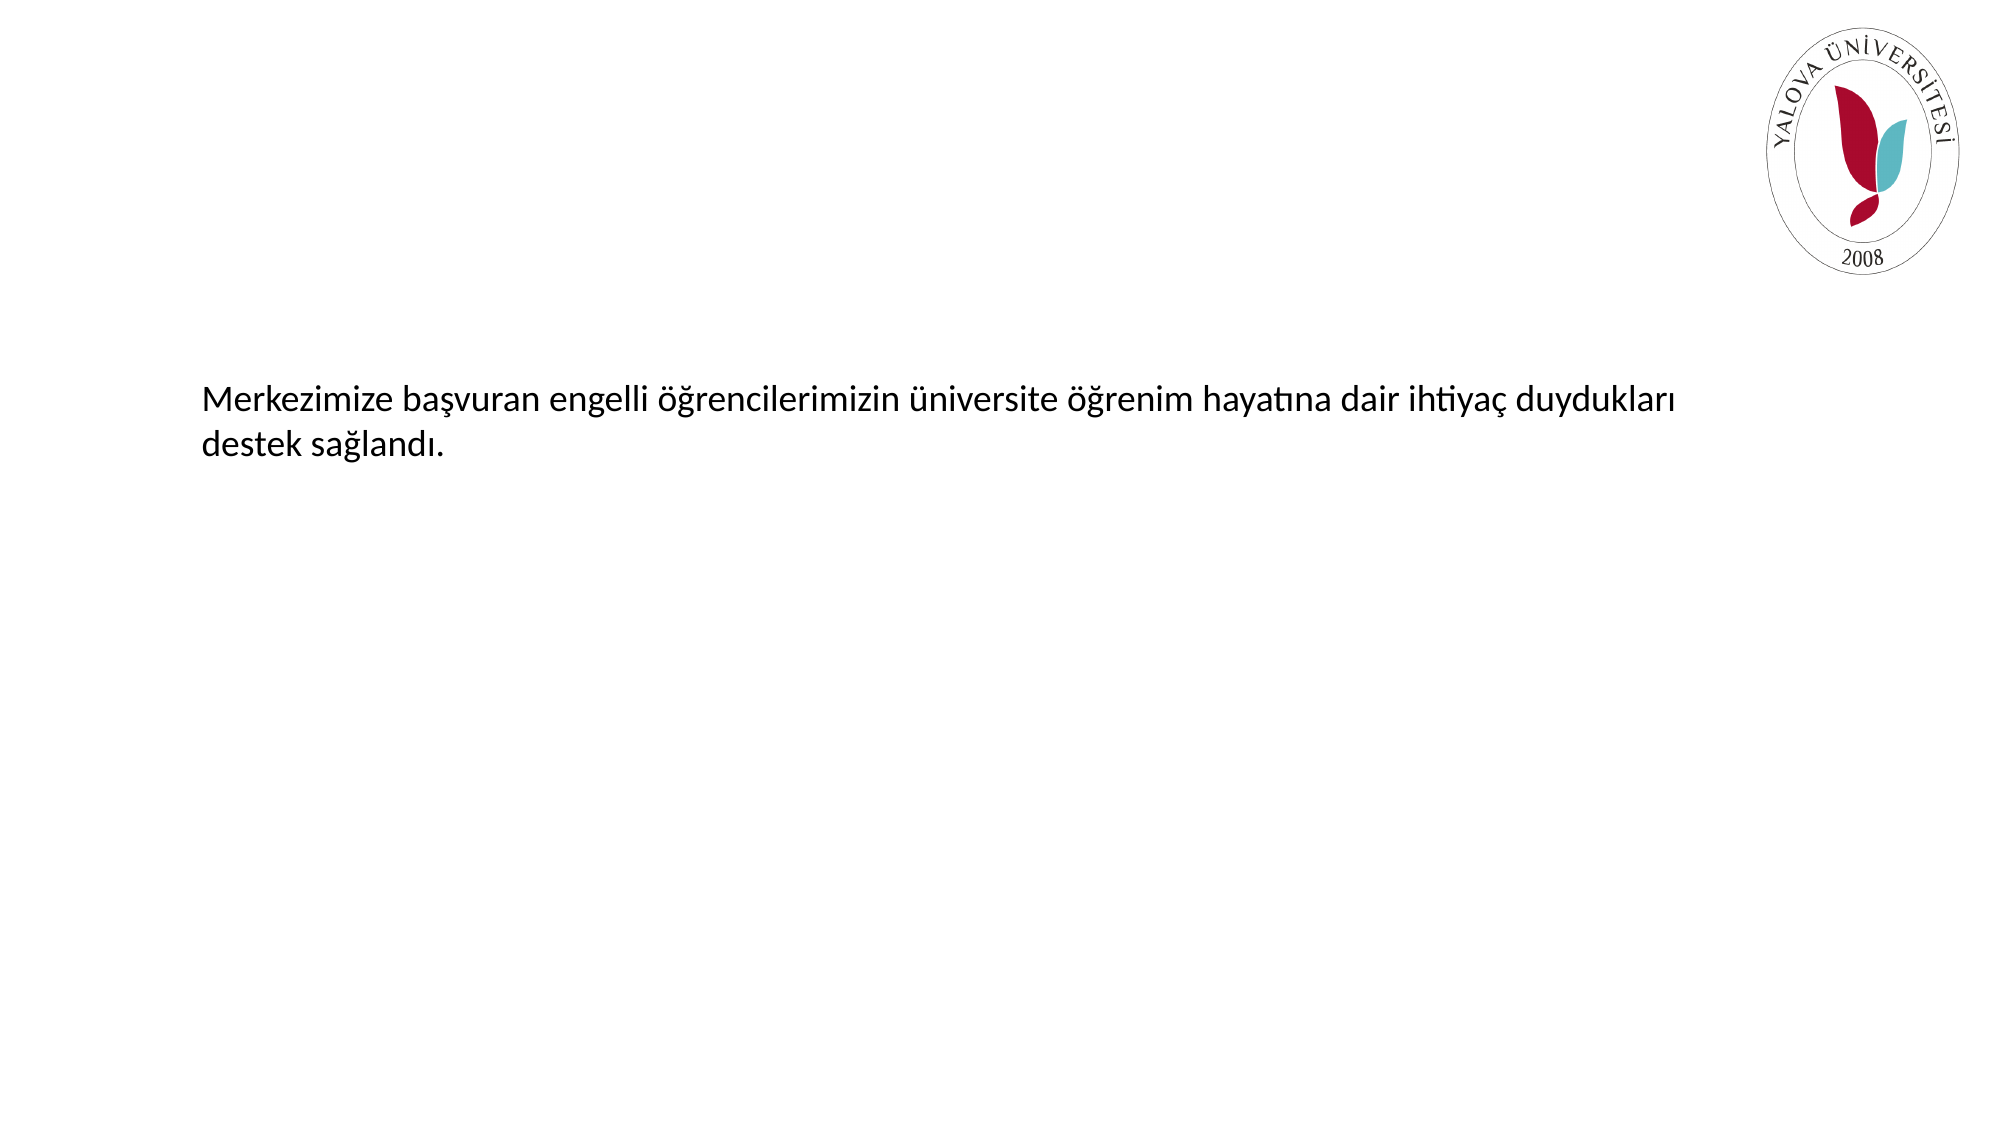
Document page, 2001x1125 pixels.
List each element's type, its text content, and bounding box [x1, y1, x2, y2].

text_box Merkezimize başvuran engelli öğrencilerimizin üniversite öğrenim hayatına dair ihtiyaç duydukları destek sağlandı. [186, 366, 1729, 471]
picture [1763, 24, 1962, 278]
